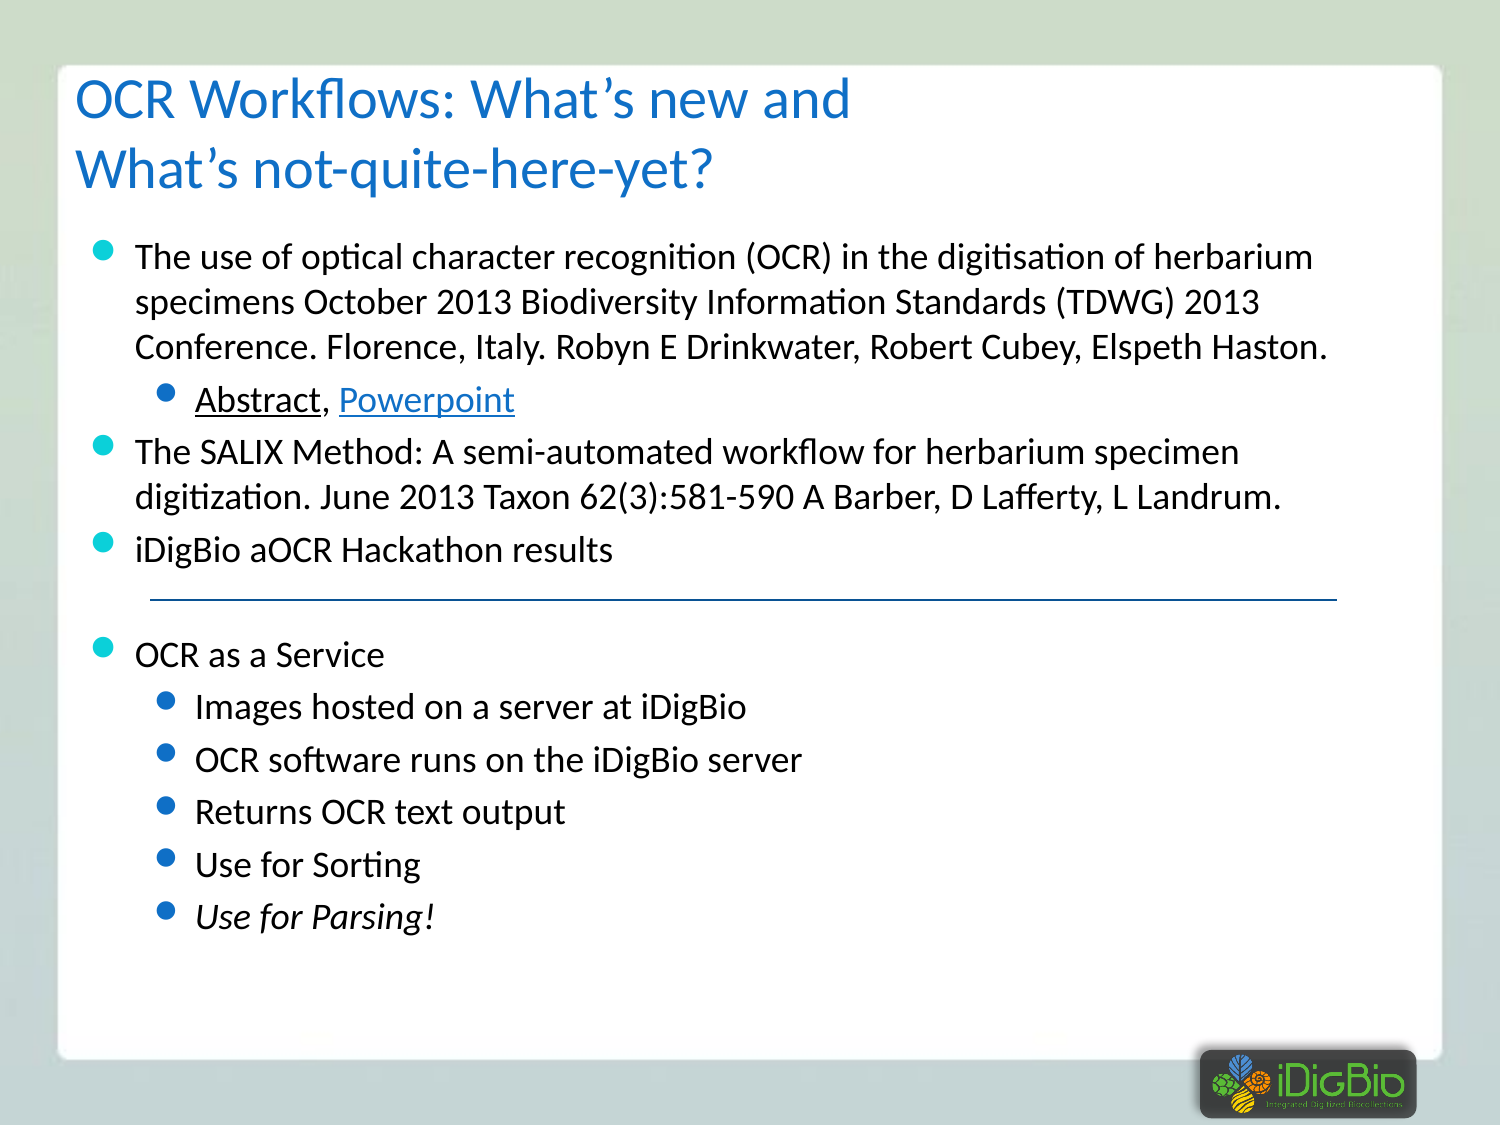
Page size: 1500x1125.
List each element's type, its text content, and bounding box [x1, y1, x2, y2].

list The use of optical character recognition (OCR) in the digitisation of herbarium specimens October 2013 Biodiversity Information Standards (TDWG) 2013 Conference. Florence, Italy. Robyn E Drinkwater, Robert Cubey, Elspeth Haston. Abstract, Powerpoint The SALIX Method: A semi-automated workflow for herbarium specimen digitization. June 2013 Taxon 62(3):581-590 A Barber, D Lafferty, L Landrum. iDigBio aOCR Hackathon results OCR as a Service Images hosted on a server at iDigBio OCR software runs on the iDigBio server Returns OCR text output Use for Sorting Use for Parsing! [75, 224, 1425, 1038]
picture [0, 0, 1500, 1125]
title OCR Workflows: What’s new and What’s not-quite-here-yet? [75, 87, 1425, 200]
